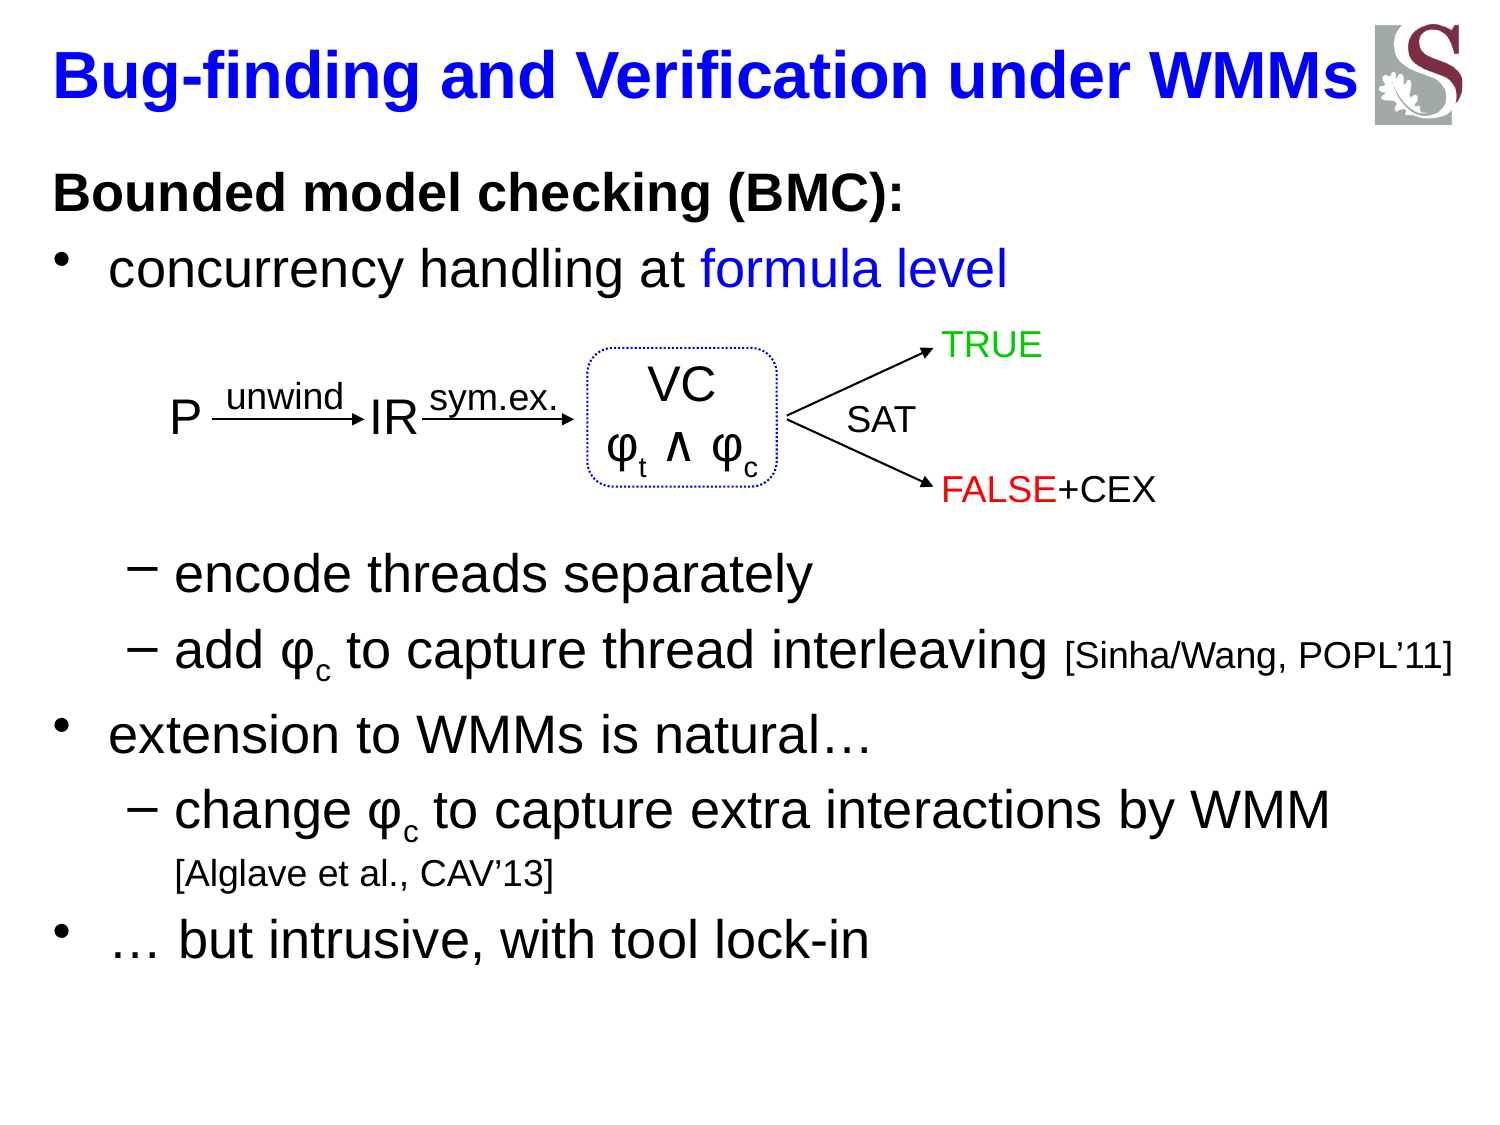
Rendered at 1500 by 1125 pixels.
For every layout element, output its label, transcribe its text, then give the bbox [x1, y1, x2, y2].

text_box SAT [831, 387, 926, 448]
text_box sym.ex. [414, 365, 574, 426]
list Bounded model checking (BMC): concurrency handling at formula level encode threads separately add φc to capture thread interleaving [Sinha/Wang, POPL’11] extension to WMMs is natural… change φc to capture extra interactions by WMM [Alglave et al., CAV’13] … but intrusive, with tool lock-in [37, 149, 1500, 1038]
text_box IR [354, 377, 437, 453]
text_box [848, 347, 926, 387]
text_box [421, 413, 575, 426]
title Bug-finding and Verification under WMMs [37, 12, 1488, 131]
text_box TRUE FALSE+CEX [926, 312, 1172, 518]
text_box [211, 413, 365, 426]
text_box VC φt ∧ φc [587, 347, 777, 487]
text_box P [154, 377, 237, 453]
text_box unwind [200, 364, 359, 425]
text_box [849, 448, 926, 488]
